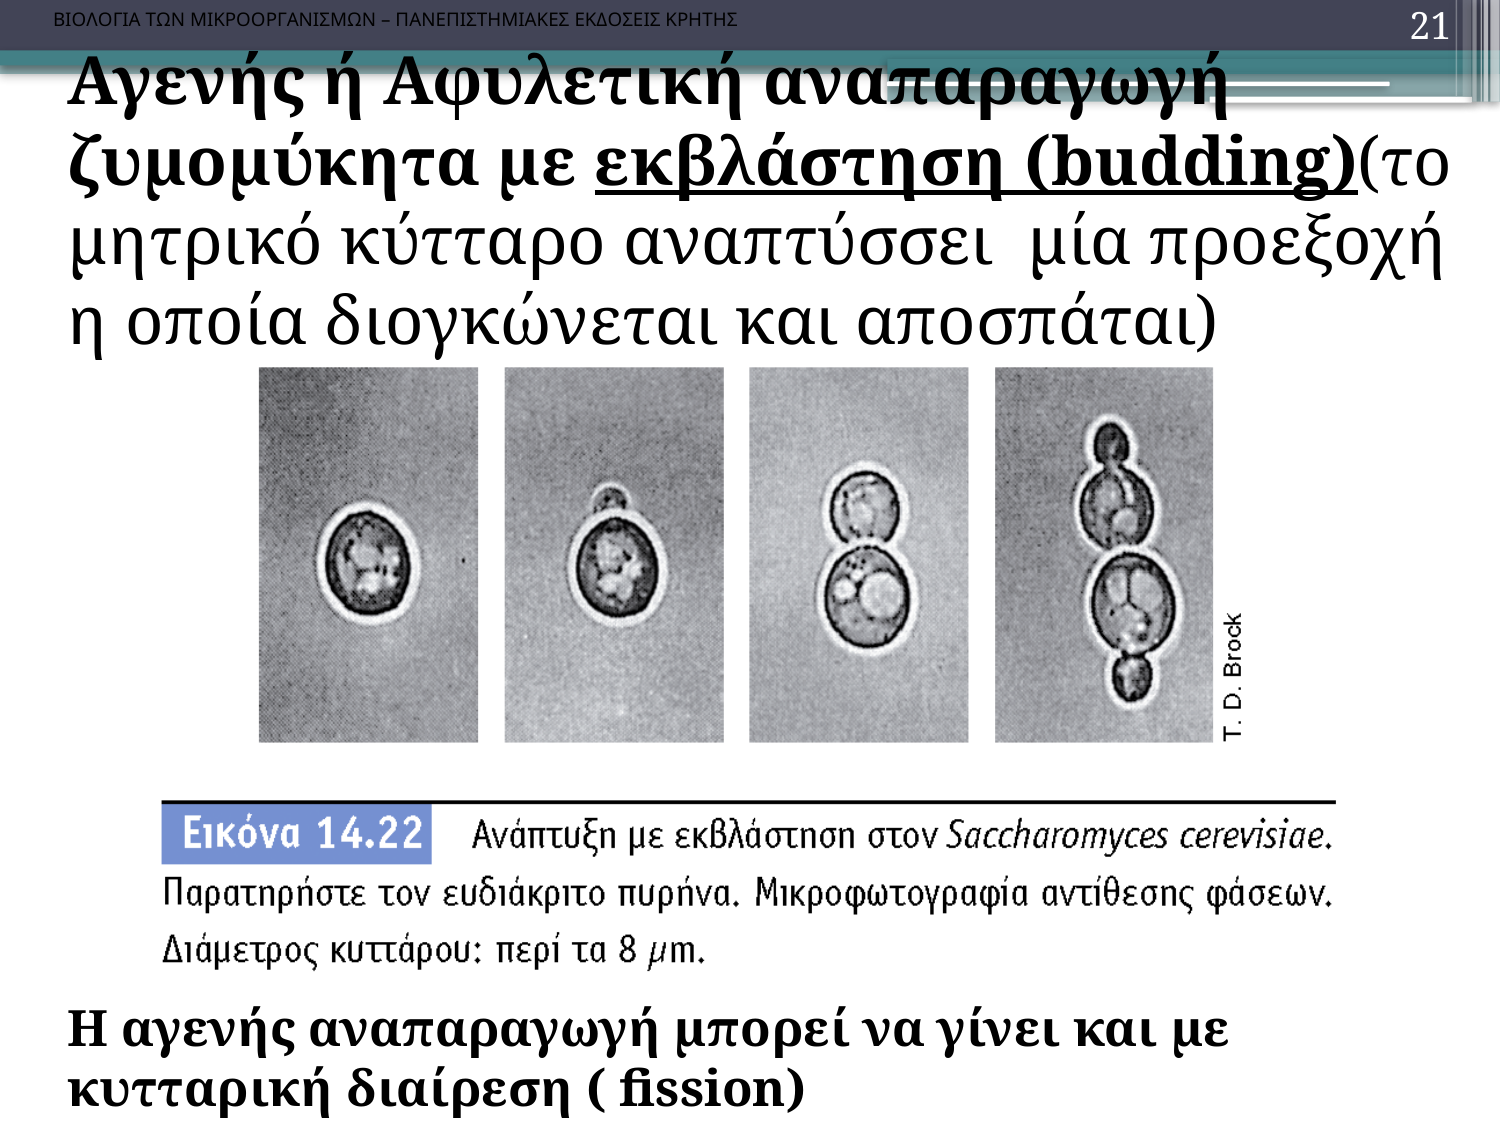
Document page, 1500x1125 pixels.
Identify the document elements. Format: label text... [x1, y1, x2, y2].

text_box BIOΛOΓIA TΩN MIKPOOPΓANIΣMΩN – ΠANEΠIΣTHMIAKEΣ EKΔOΣEIΣ KPHTHΣ [38, 0, 752, 38]
text_box H αγενής αναπαραγωγή μπορεί να γίνει και με κυτταρική διαίρεση ( fission) [53, 988, 1471, 1124]
slide_number 21 [1341, 0, 1466, 30]
picture [135, 326, 1365, 1001]
text_box Αγενής ή Αφυλετική αναπαραγωγή ζυμομύκητα με εκβλάστηση (budding)(το μητρικό κύτταρο αναπτύσσει μία προεξοχή η οποία διογκώνεται και αποσπάται) [53, 30, 1500, 446]
